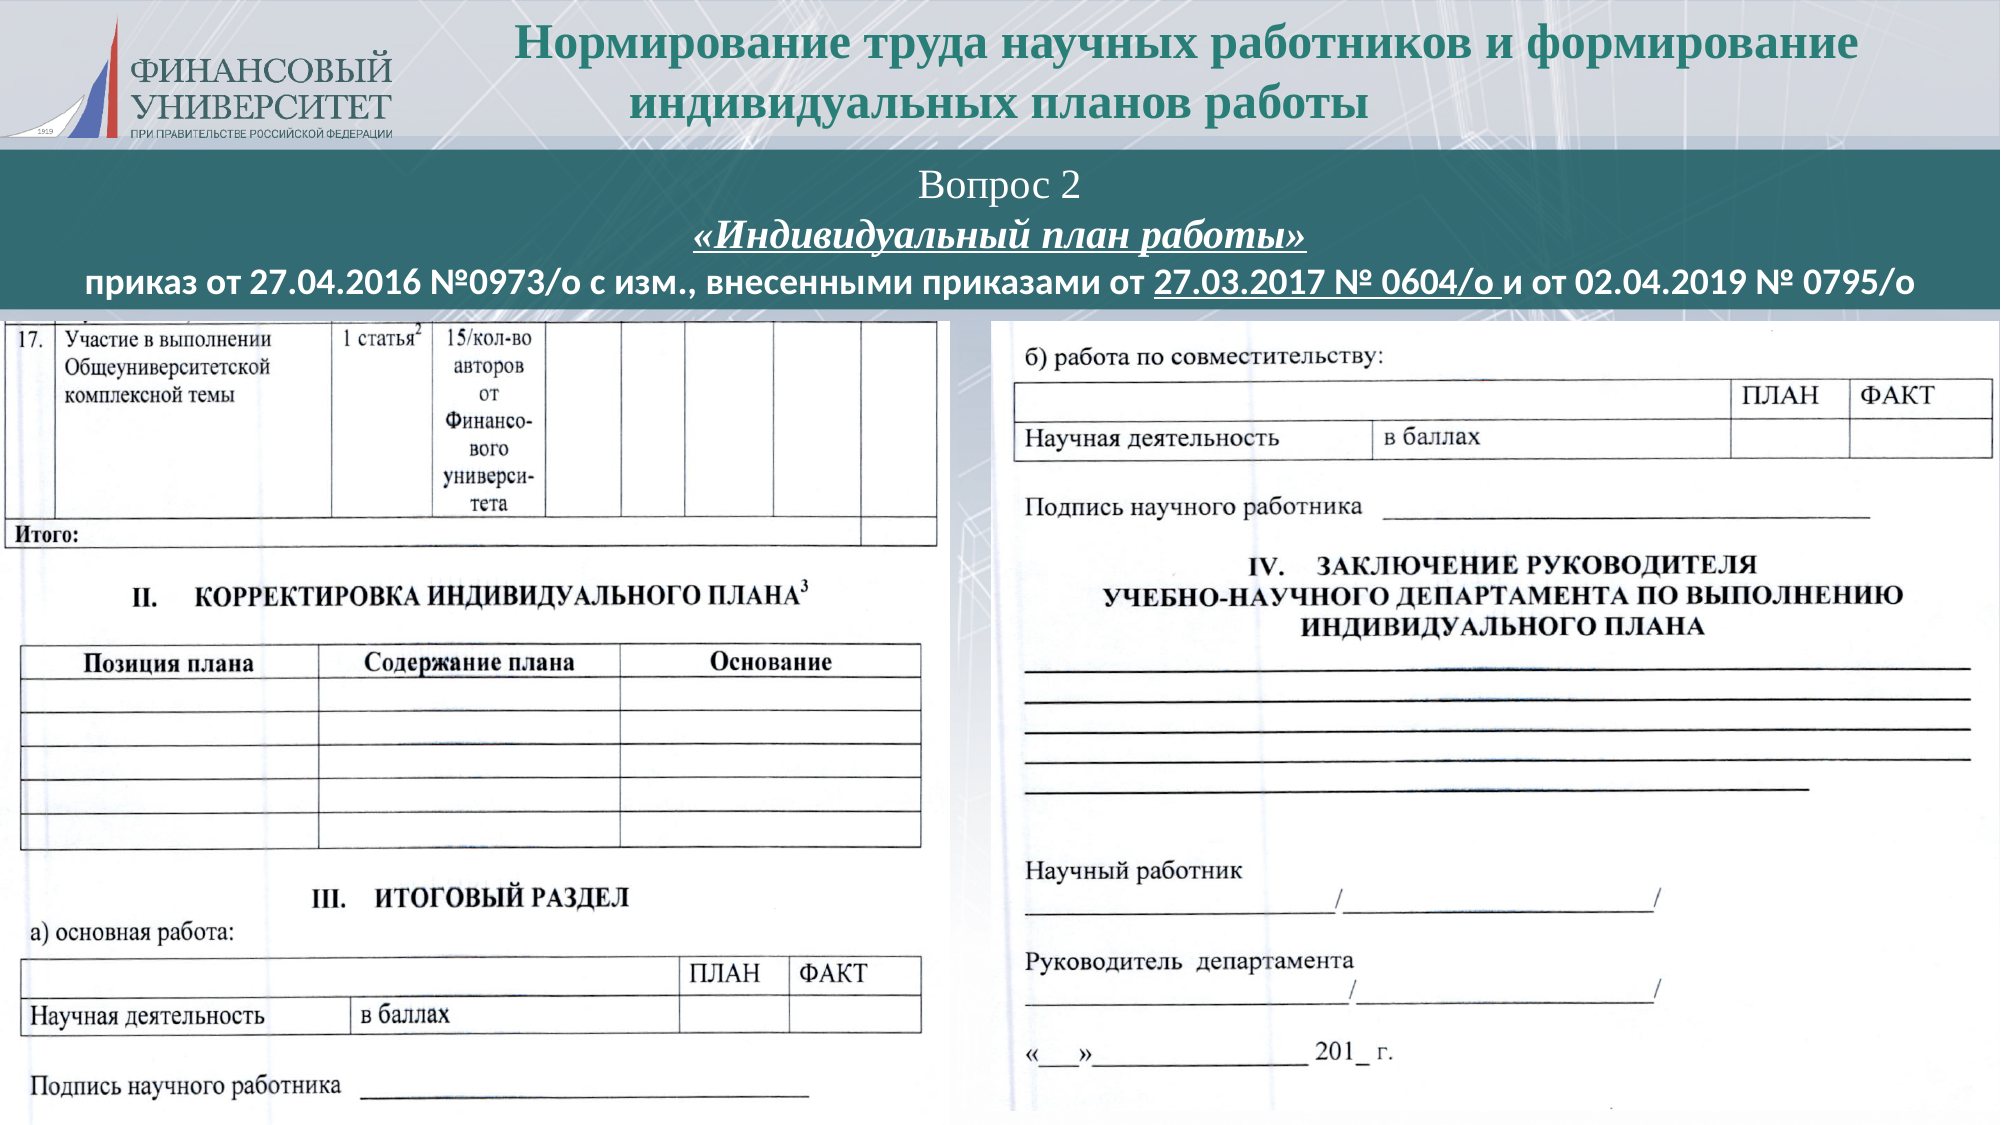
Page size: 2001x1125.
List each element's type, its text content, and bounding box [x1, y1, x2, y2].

text_box Нормирование труда научных работников и формирование индивидуальных планов работы [0, 1, 2000, 136]
picture [0, 321, 950, 1125]
picture [991, 321, 2000, 1111]
picture [0, 14, 392, 140]
text_box Вопрос 2 «Индивидуальный план работы» приказ от 27.04.2016 №0973/о с изм., внесенными приказами от 27.03.2017 № 0604/о и от 02.04.2019 № 0795/о [0, 149, 2000, 310]
